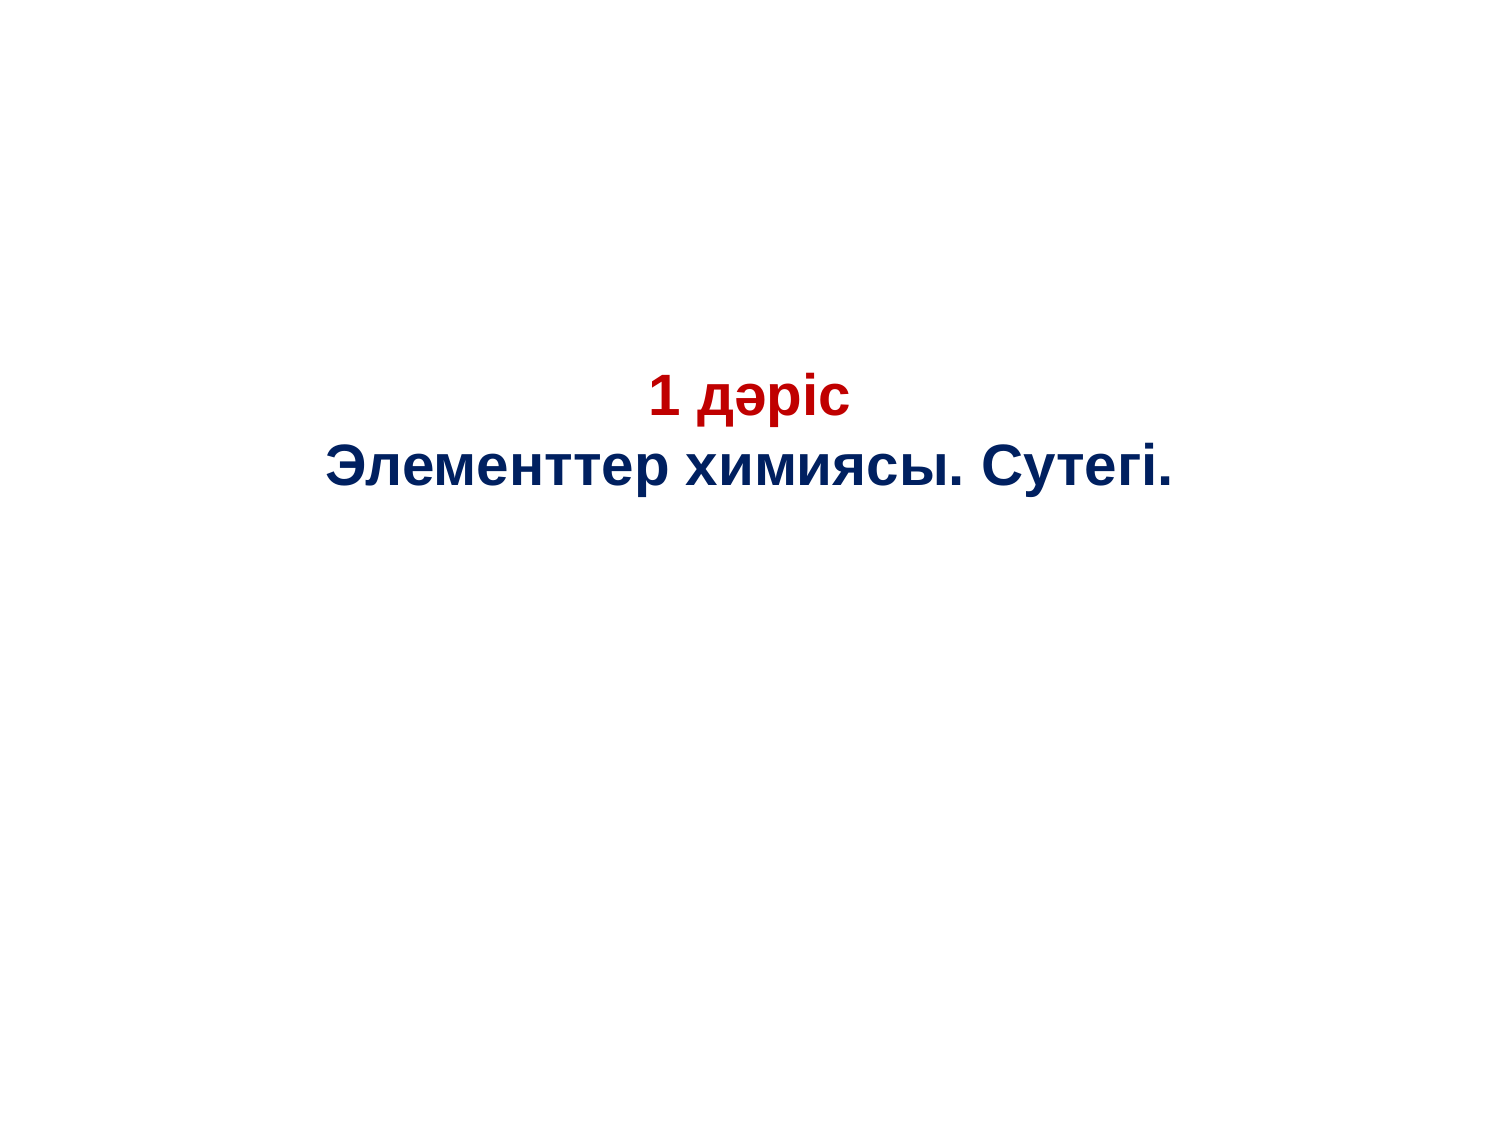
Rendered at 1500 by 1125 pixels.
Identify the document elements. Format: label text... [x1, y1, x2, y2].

subtitle 1 дәріс Элементтер химиясы. Сутегі. [123, 349, 1376, 528]
